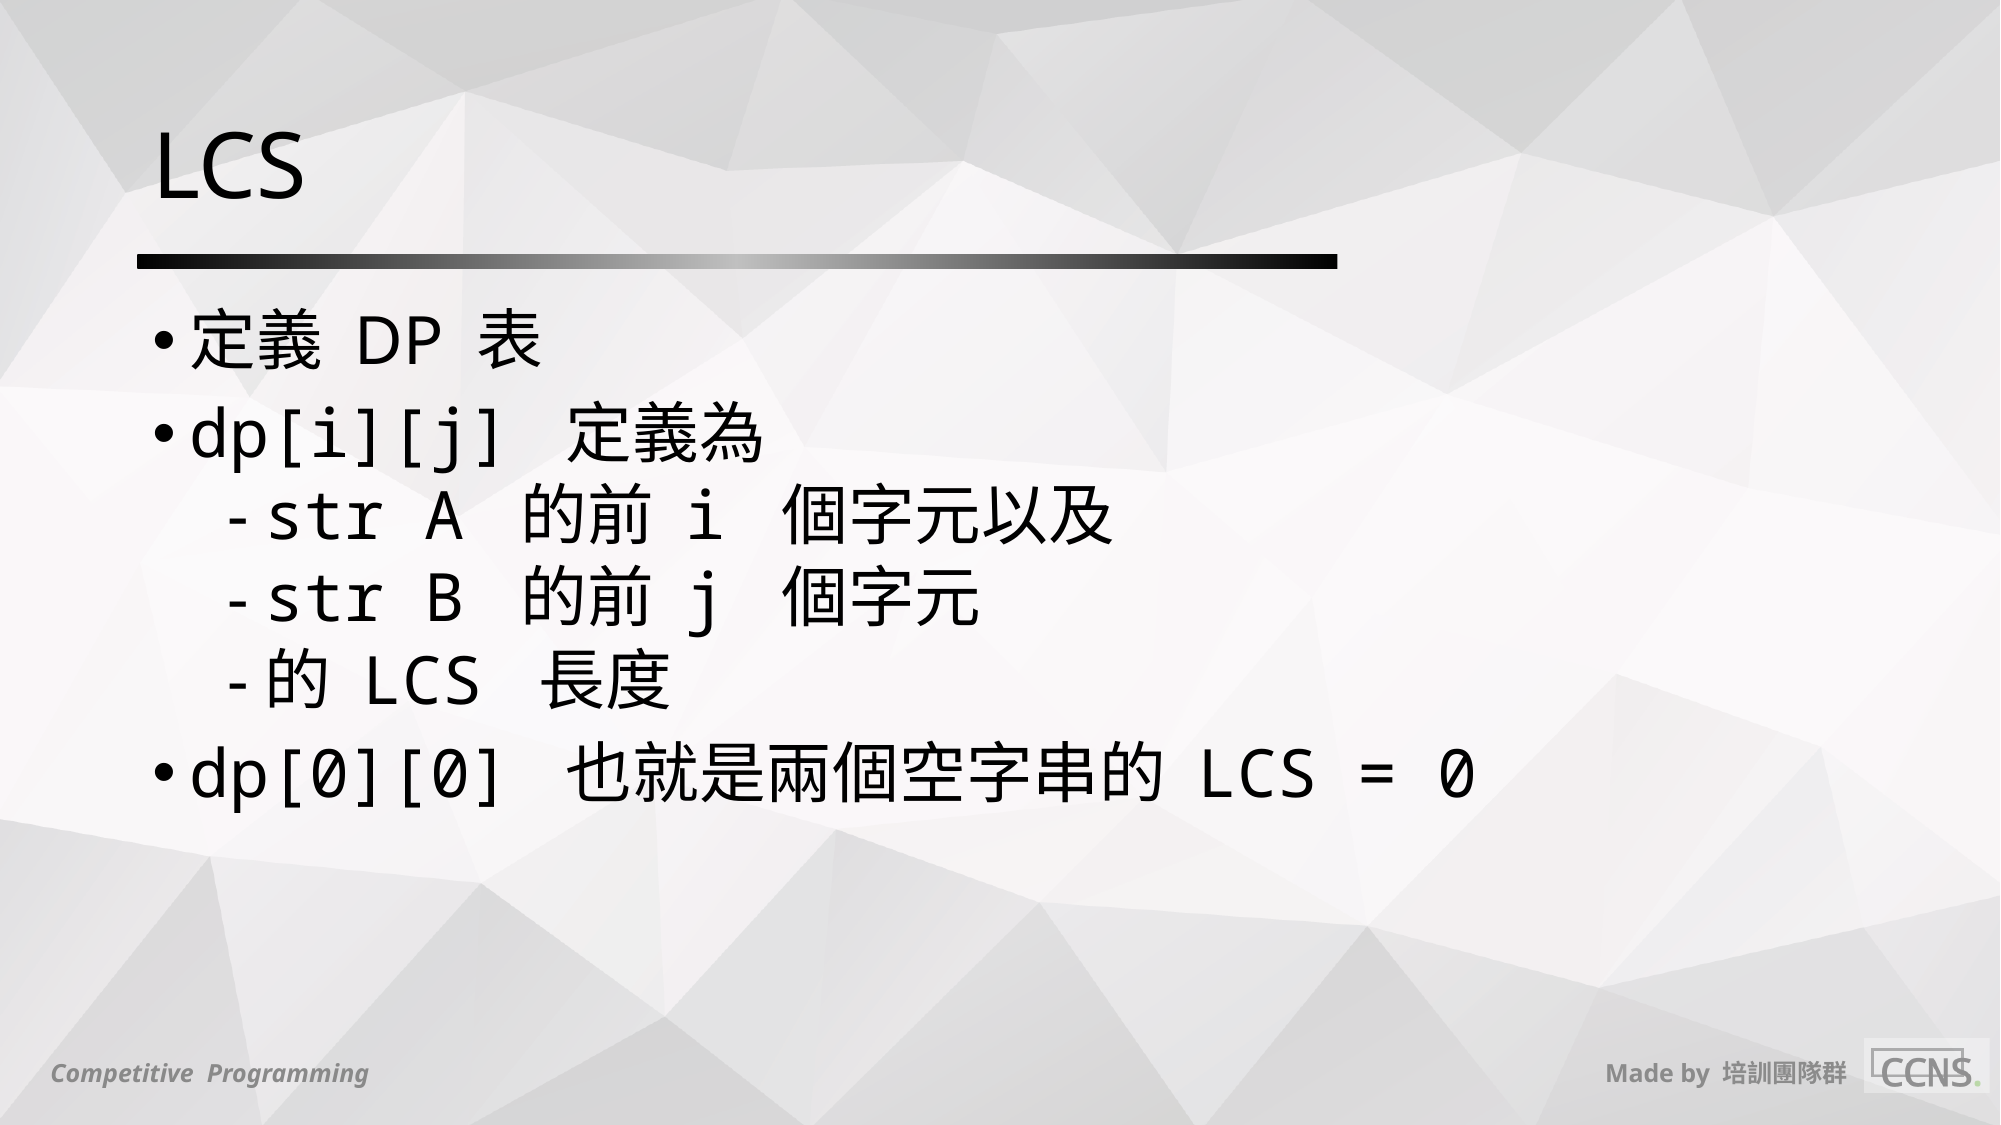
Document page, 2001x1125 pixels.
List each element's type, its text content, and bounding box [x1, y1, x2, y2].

title LCS [137, 59, 1863, 278]
picture [0, 0, 2000, 1125]
list 定義 DP 表 dp[i][j] 定義為 str A 的前 i 個字元以及 str B 的前 j 個字元 的 LCS 長度 dp[0][0] 也就是兩個空字串的 LCS = 0 [137, 299, 1863, 1014]
